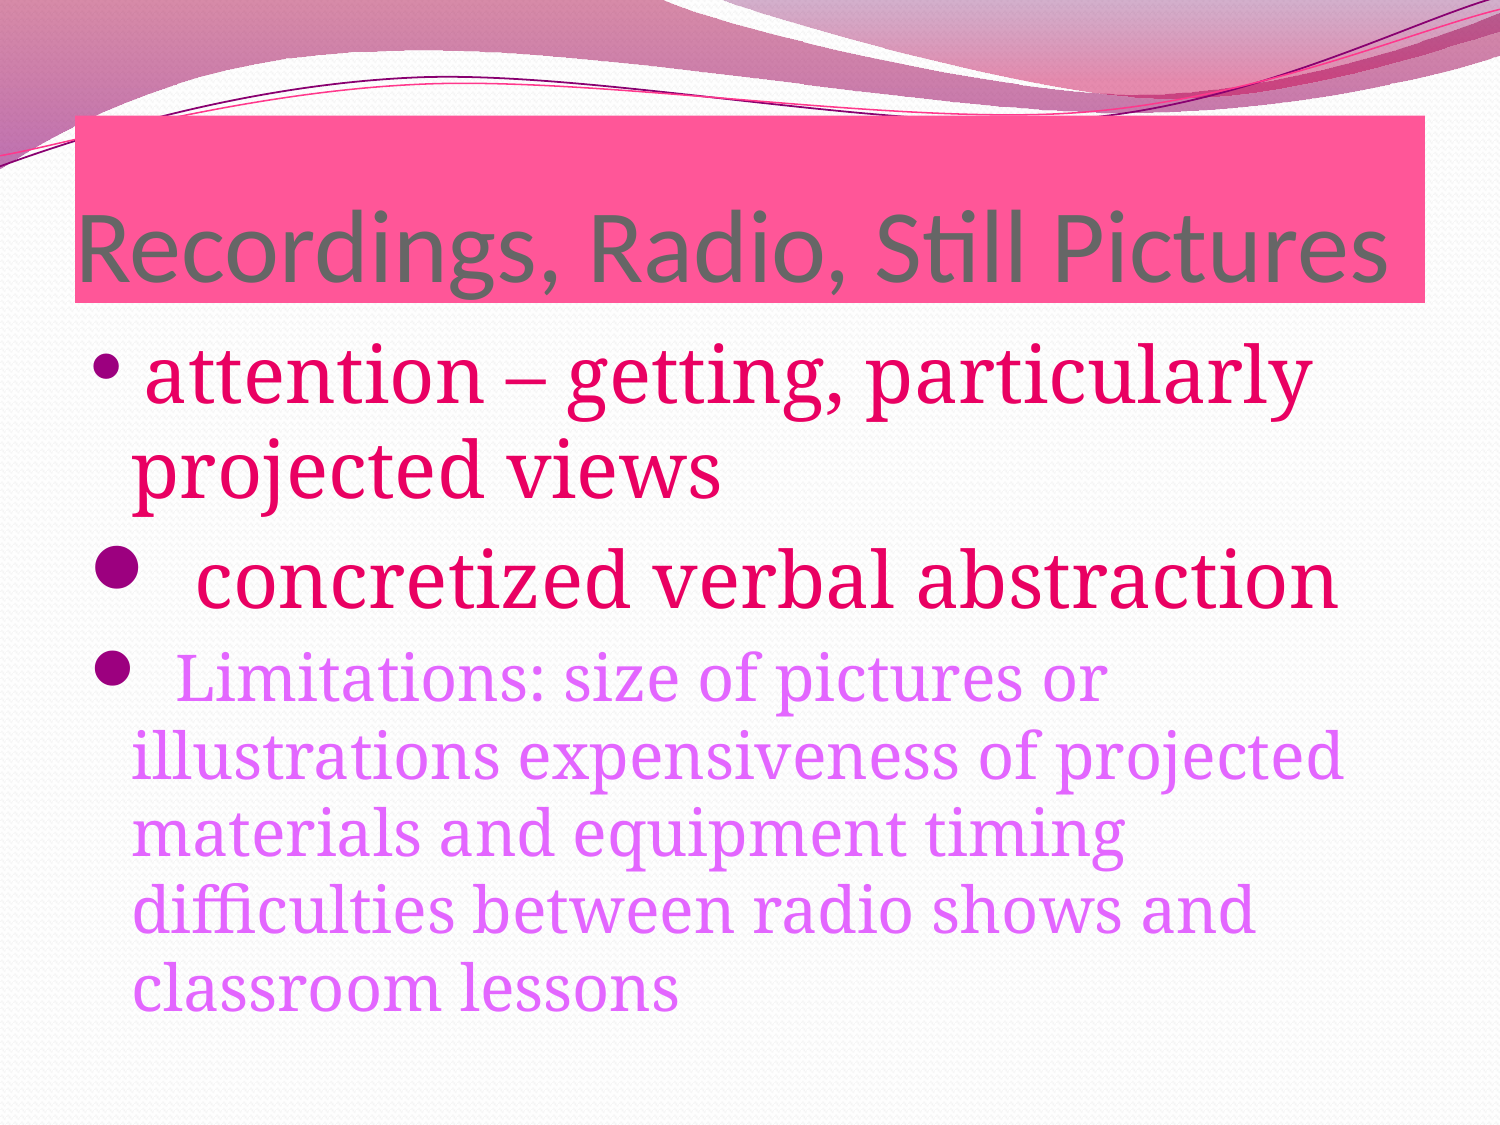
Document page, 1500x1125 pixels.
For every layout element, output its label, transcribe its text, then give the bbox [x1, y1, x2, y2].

list attention – getting, particularly projected views concretized verbal abstraction Limitations: size of pictures or illustrations expensiveness of projected materials and equipment timing difficulties between radio shows and classroom lessons [75, 317, 1425, 1038]
title Recordings, Radio, Still Pictures [75, 115, 1425, 303]
